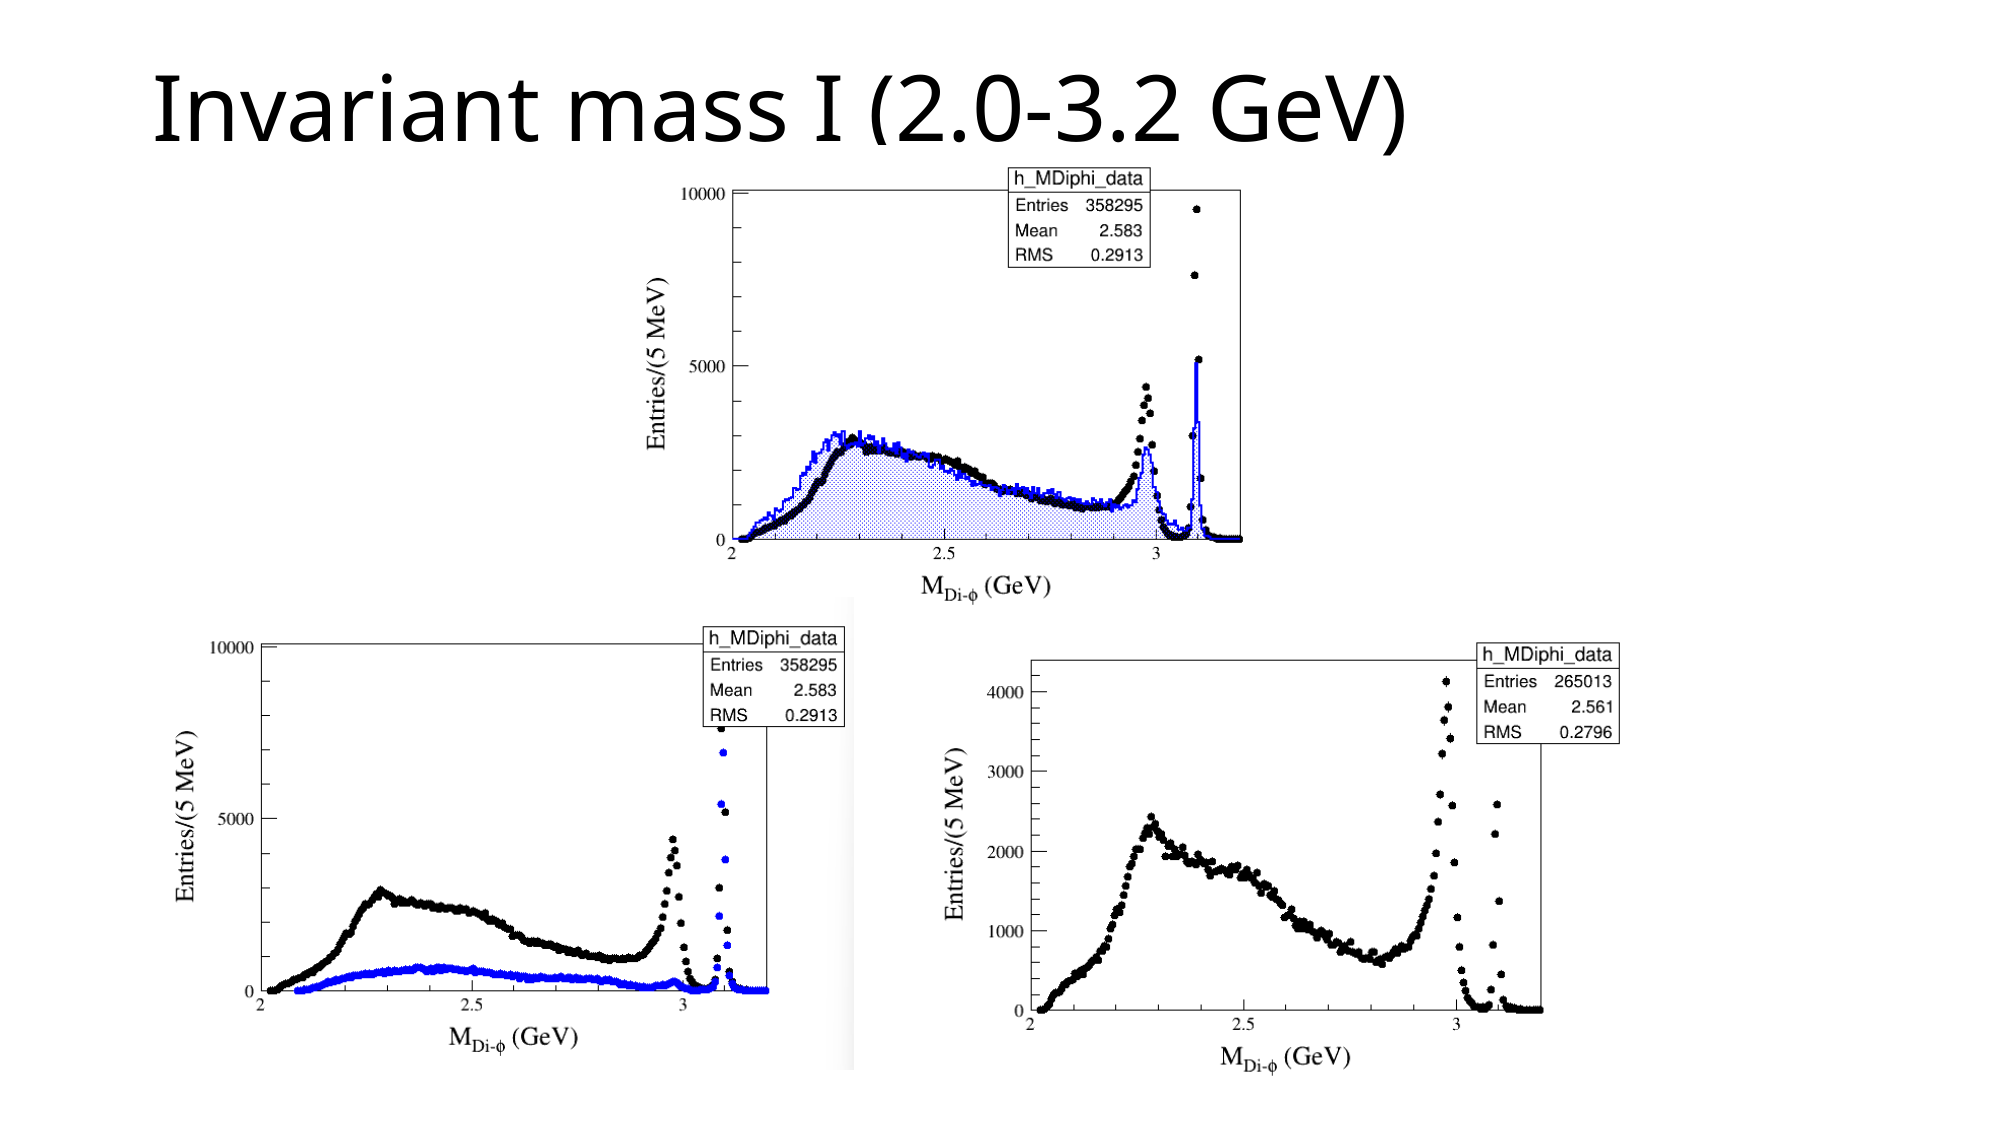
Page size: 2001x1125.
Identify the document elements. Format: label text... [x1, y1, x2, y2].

picture [157, 597, 854, 1070]
picture [930, 618, 1631, 1091]
title Invariant mass I (2.0-3.2 GeV) [137, 3, 1863, 221]
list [633, 145, 1329, 619]
